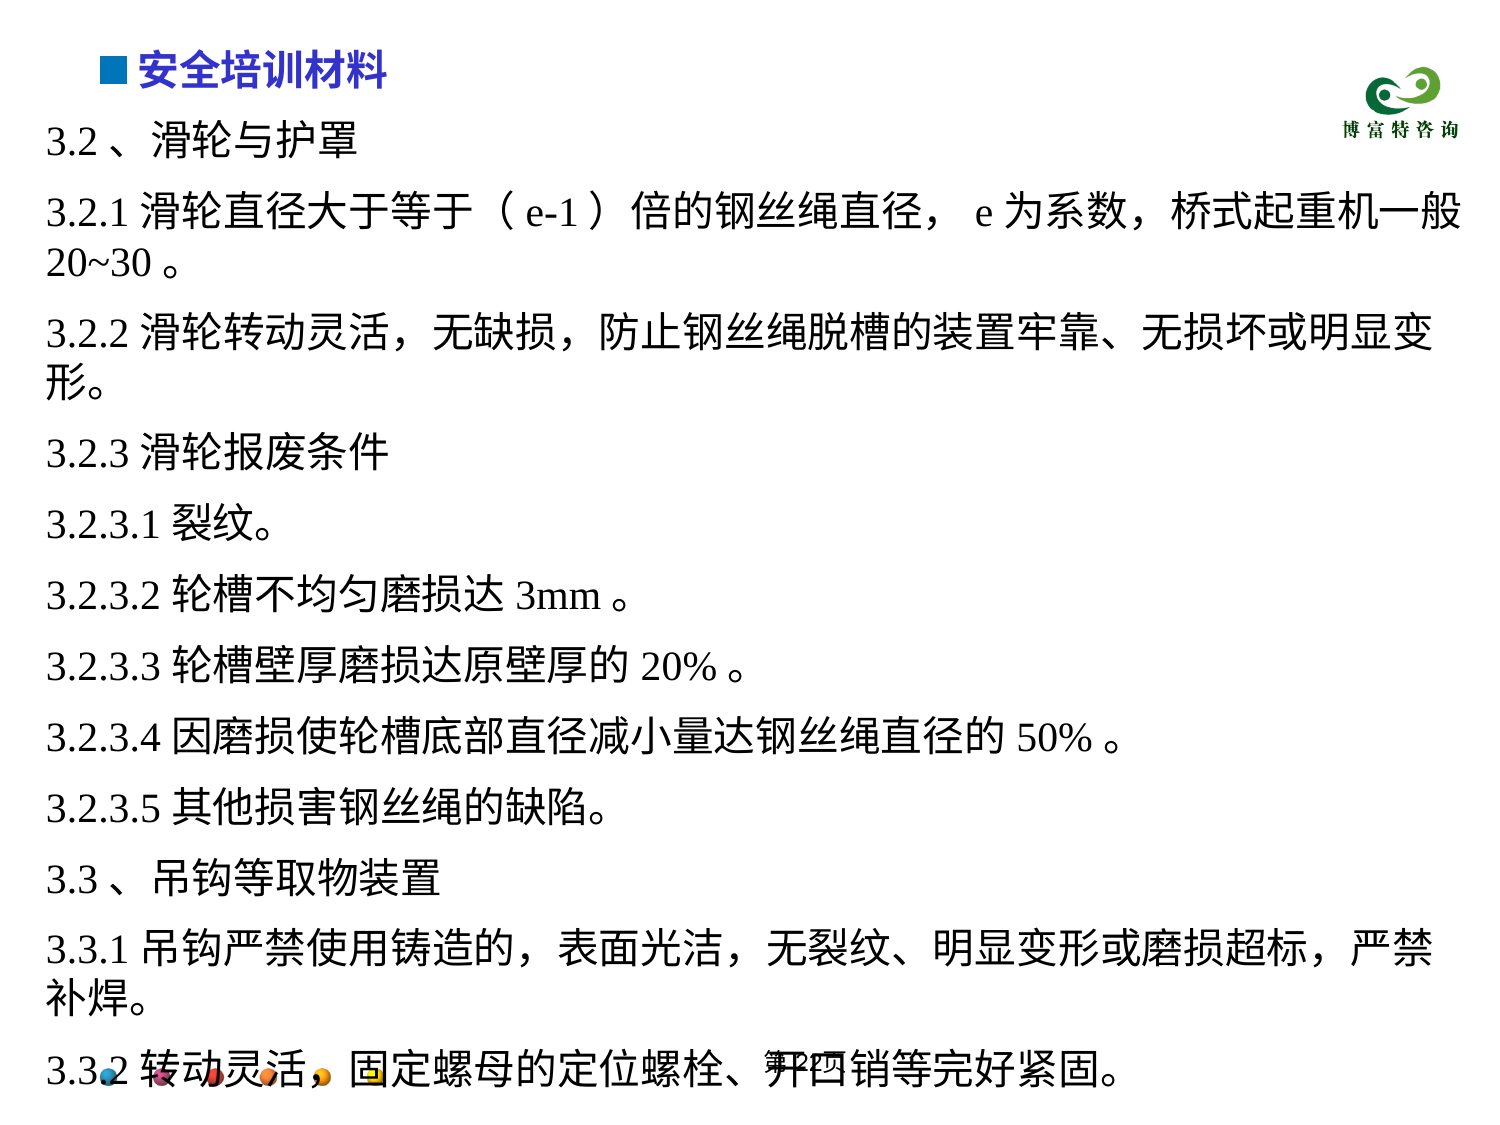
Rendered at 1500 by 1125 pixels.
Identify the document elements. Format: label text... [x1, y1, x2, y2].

picture [1328, 66, 1477, 141]
text_box 3.2、滑轮与护罩 3.2.1滑轮直径大于等于（e-1）倍的钢丝绳直径，e为系数，桥式起重机一般20~30。 3.2.2滑轮转动灵活，无缺损，防止钢丝绳脱槽的装置牢靠、无损坏或明显变形。 3.2.3滑轮报废条件 3.2.3.1裂纹。 3.2.3.2轮槽不均匀磨损达3mm。 3.2.3.3轮槽壁厚磨损达原壁厚的20%。 3.2.3.4因磨损使轮槽底部直径减小量达钢丝绳直径的50%。 3.2.3.5其他损害钢丝绳的缺陷。 3.3、吊钩等取物装置 3.3.1吊钩严禁使用铸造的，表面光洁，无裂纹、明显变形或磨损超标，严禁补焊。 3.3.2转动灵活，固定螺母的定位螺栓、开口销等完好紧固。 [45, 113, 1475, 1099]
